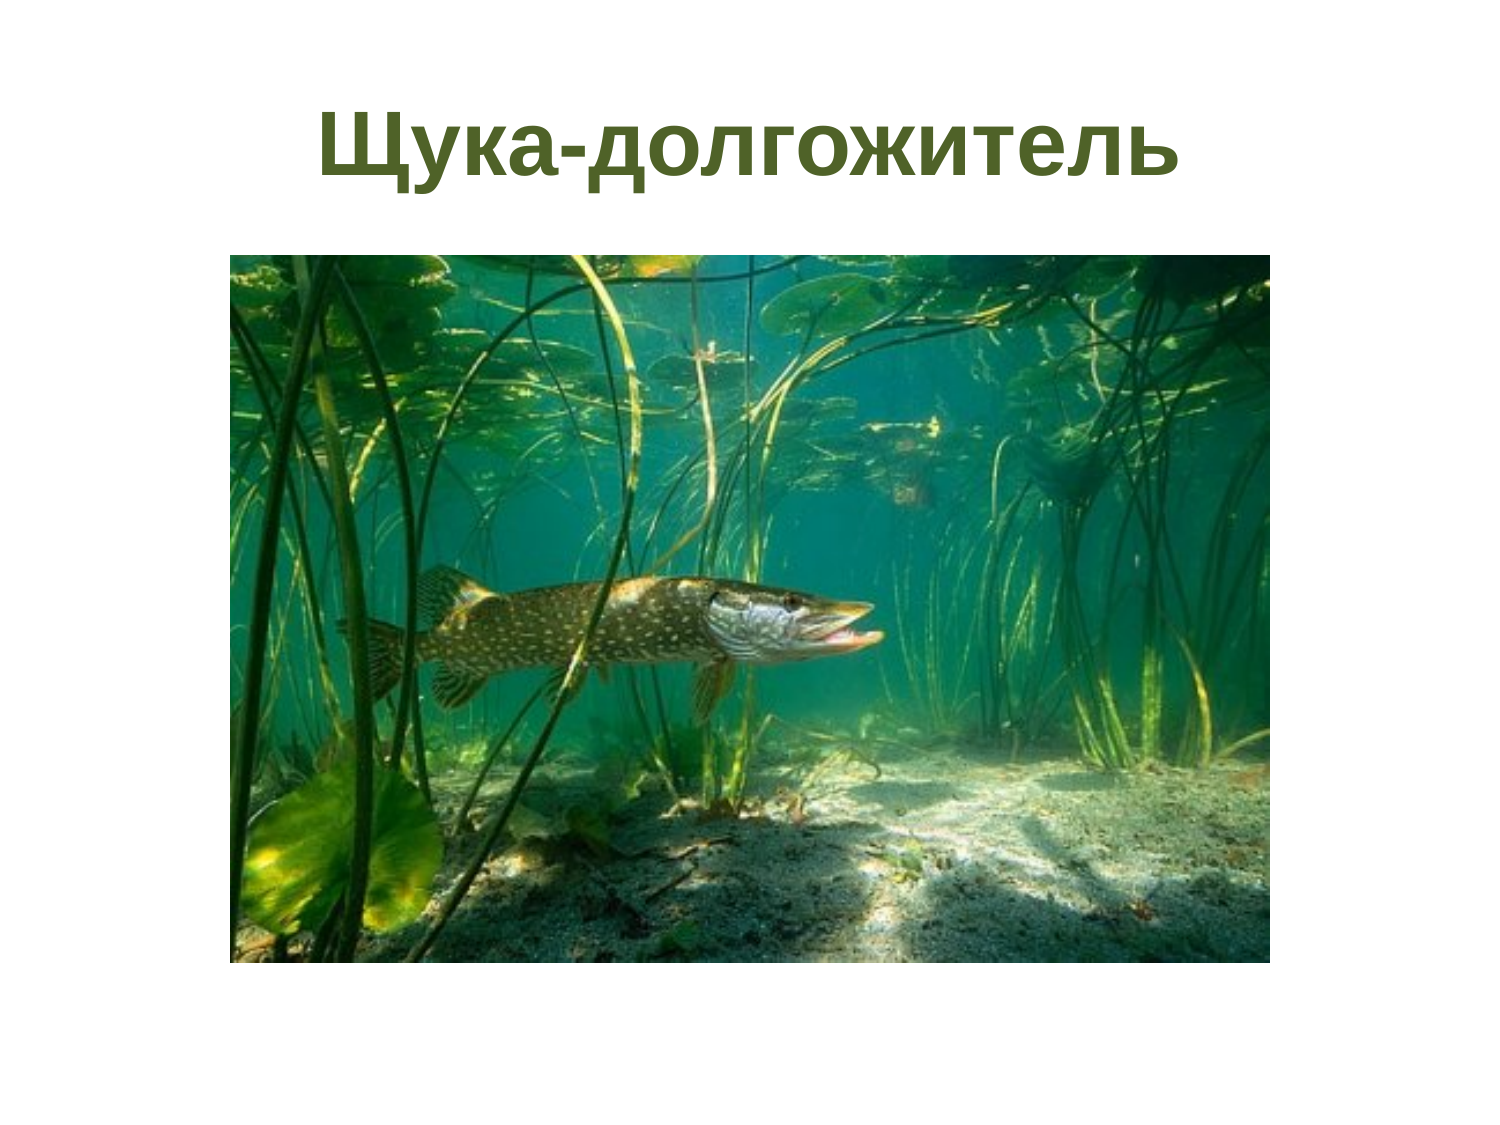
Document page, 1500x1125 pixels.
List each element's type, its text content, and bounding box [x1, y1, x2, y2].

title Щука-долгожитель [74, 44, 1426, 233]
picture [229, 255, 1270, 963]
